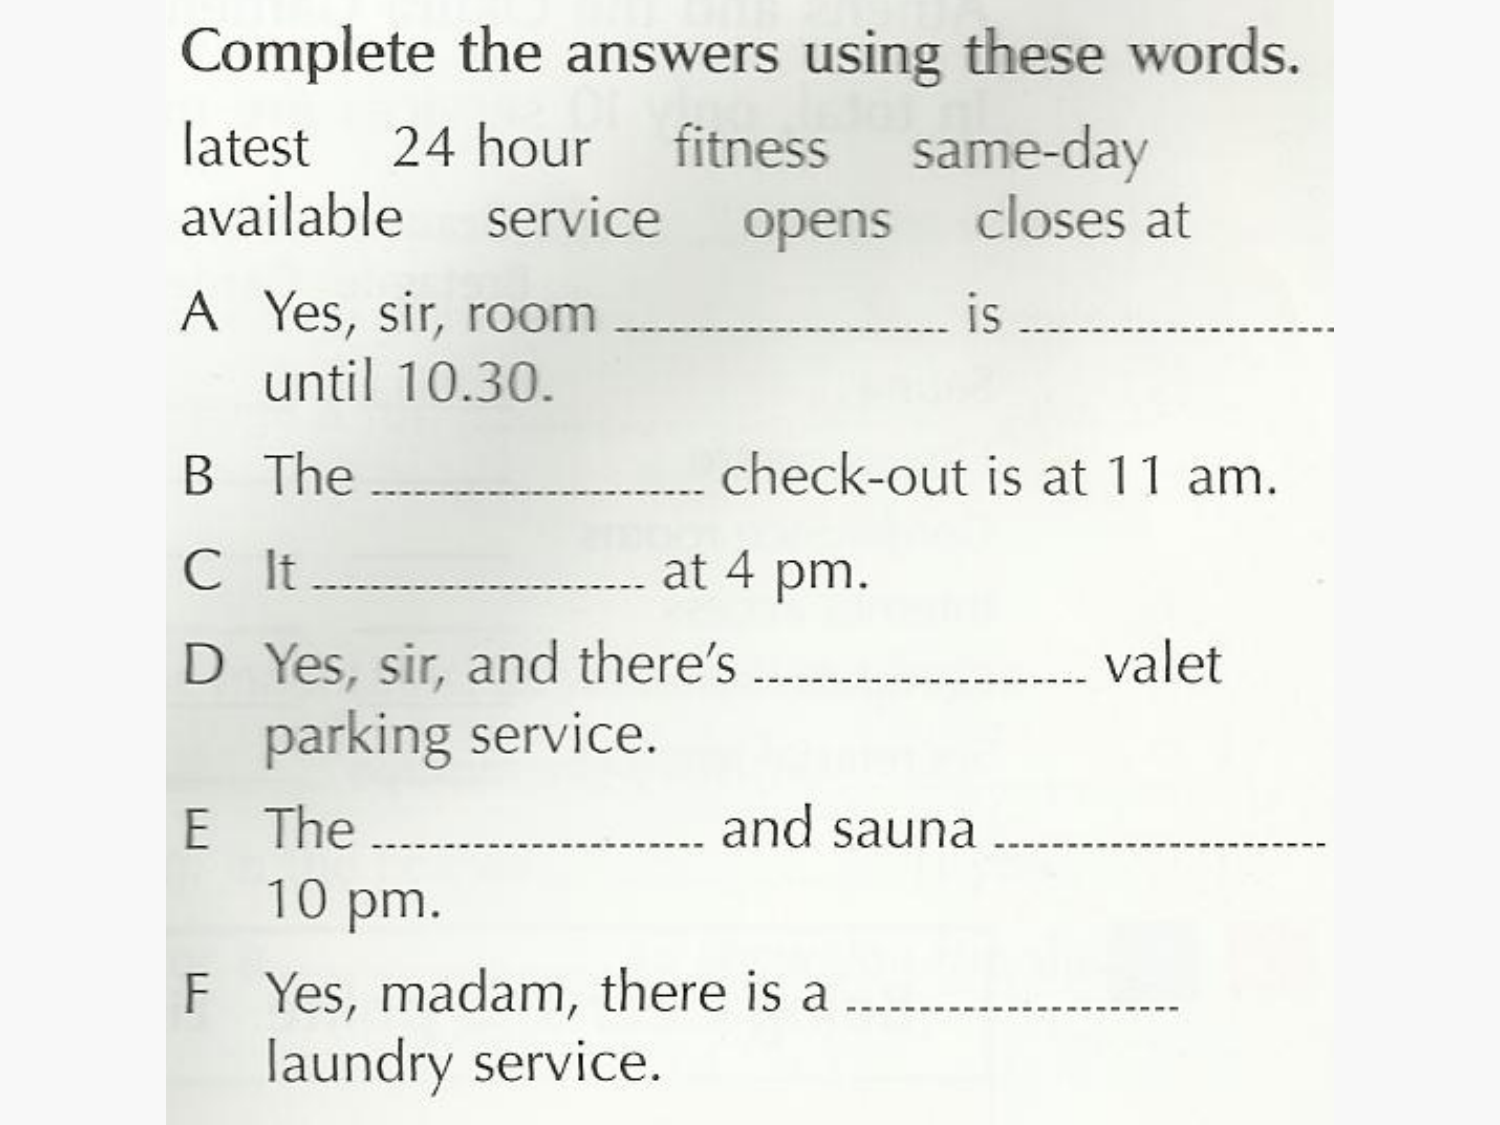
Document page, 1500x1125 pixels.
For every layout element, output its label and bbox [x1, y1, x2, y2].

picture [166, 0, 1334, 1125]
